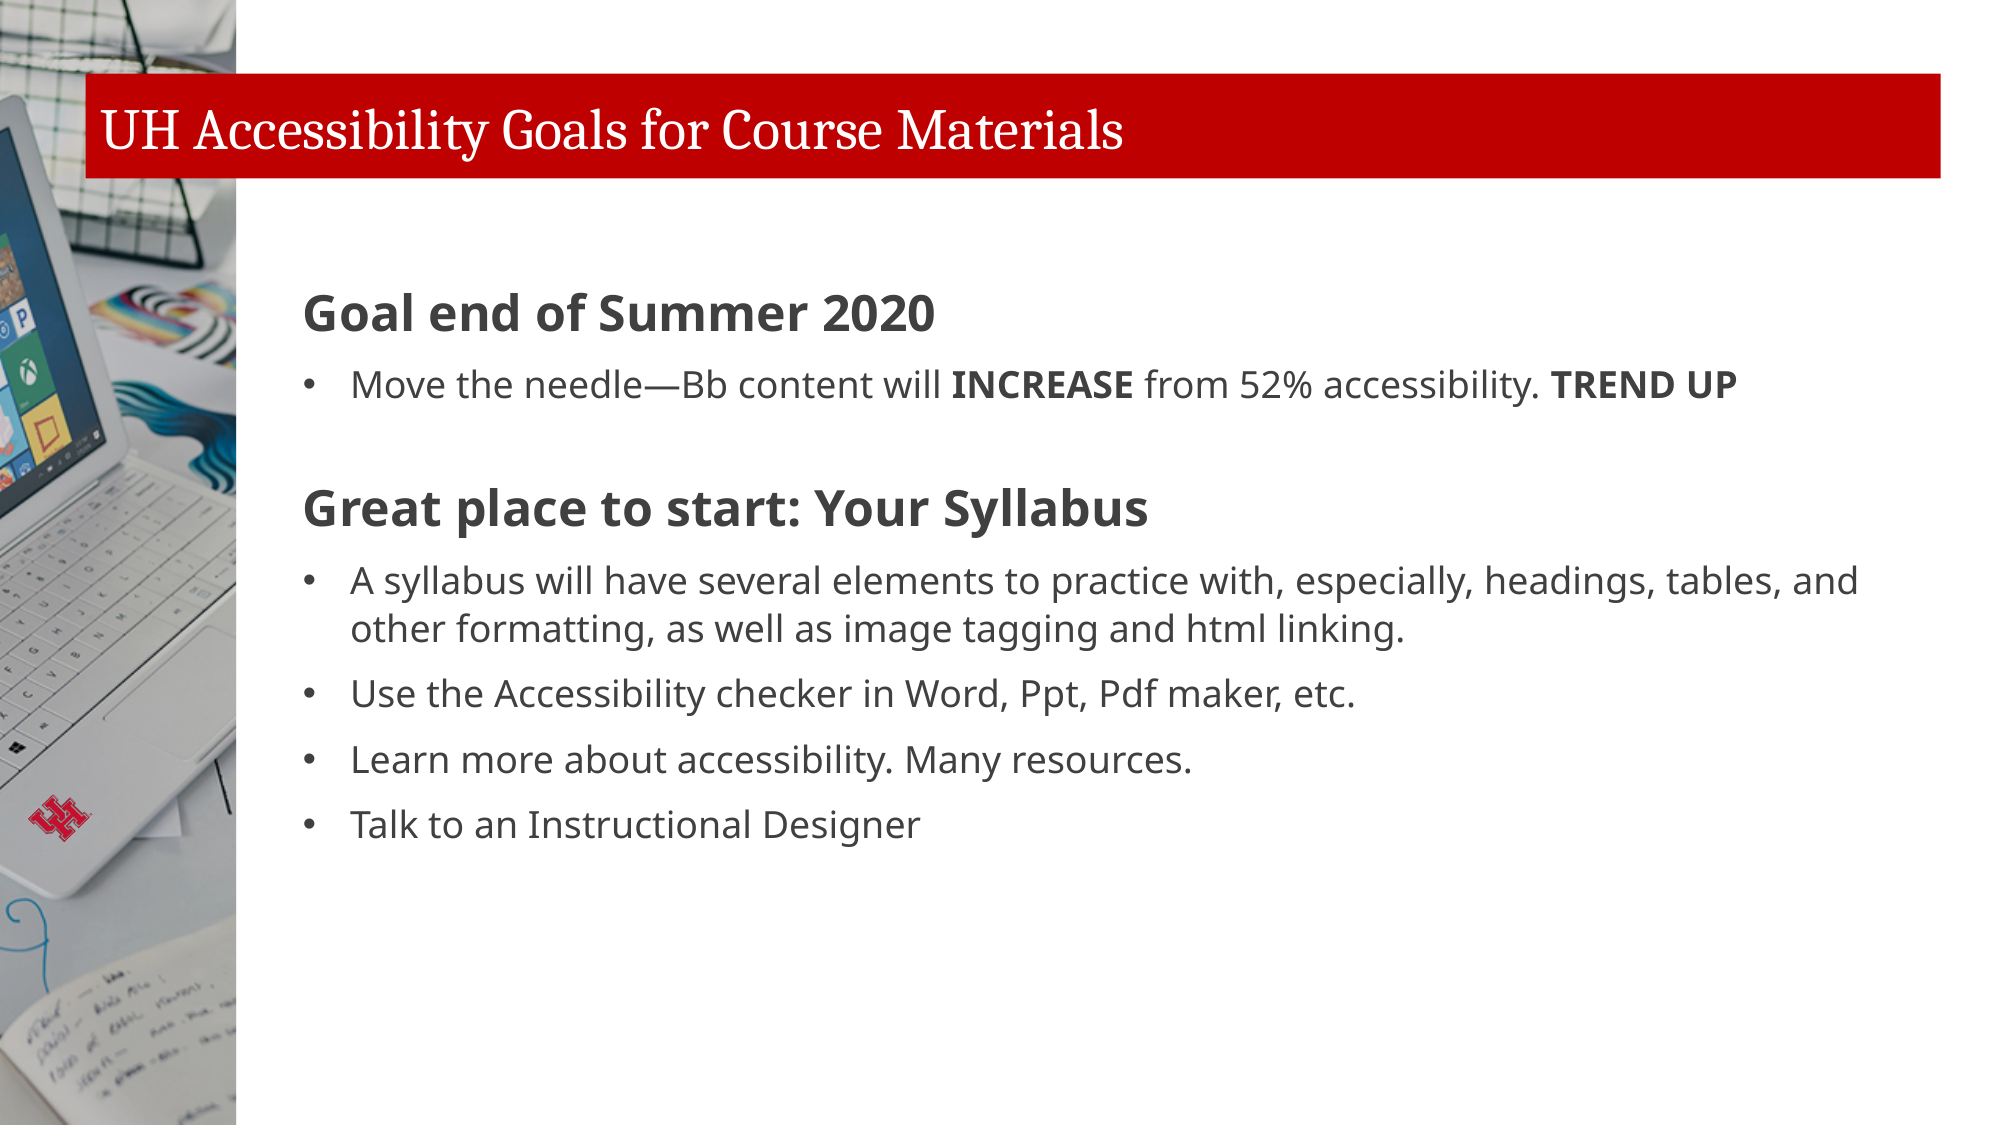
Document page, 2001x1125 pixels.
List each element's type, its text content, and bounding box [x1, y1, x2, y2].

picture [0, 0, 237, 1125]
list Goal end of Summer 2020 Move the needle—Bb content will INCREASE from 52% accessibility. TREND UP Great place to start: Your Syllabus A syllabus will have several elements to practice with, especially, headings, tables, and other formatting, as well as image tagging and html linking. Use the Accessibility checker in Word, Ppt, Pdf maker, etc. Learn more about accessibility. Many resources. Talk to an Instructional Designer [288, 212, 1943, 1056]
title UH Accessibility Goals for Course Materials [85, 73, 1941, 179]
